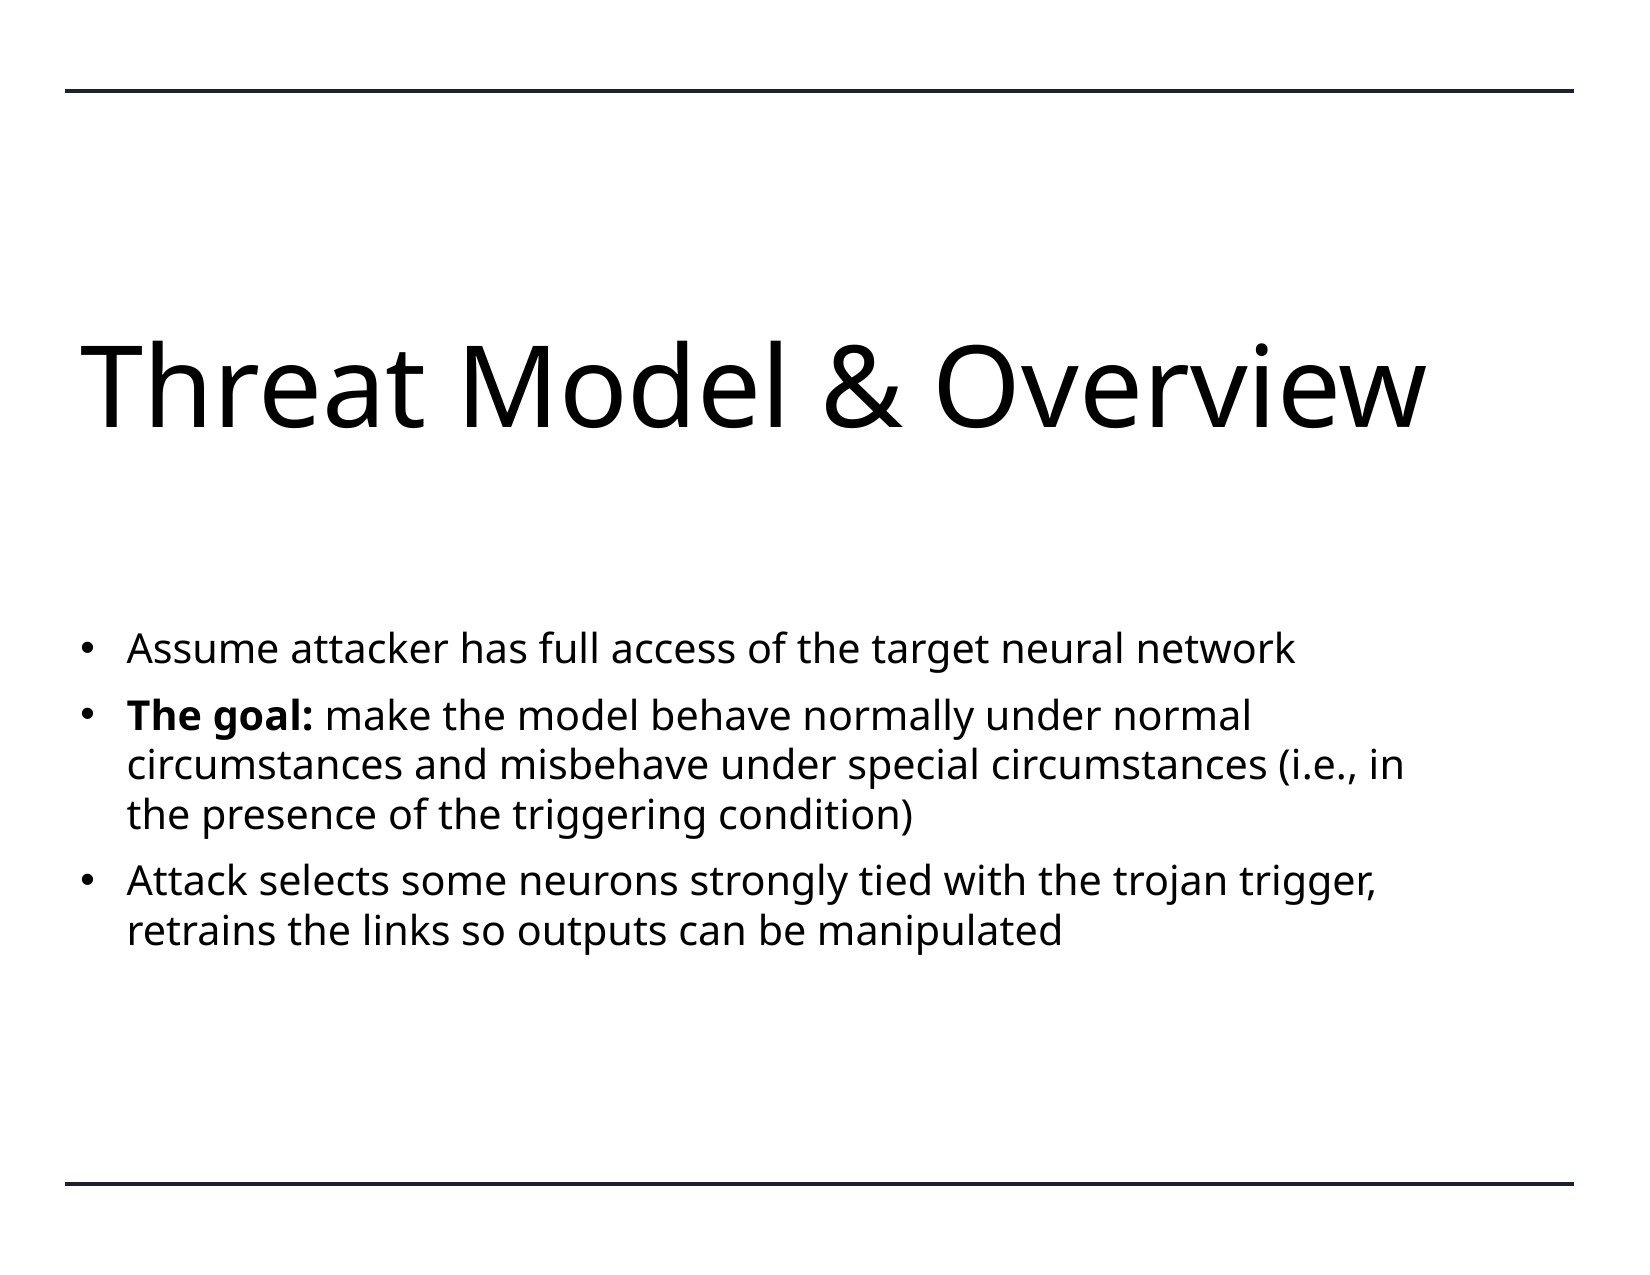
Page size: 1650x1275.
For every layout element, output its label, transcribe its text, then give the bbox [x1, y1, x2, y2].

title Threat Model & Overview [65, 181, 1505, 584]
list Assume attacker has full access of the target neural network The goal: make the model behave normally under normal circumstances and misbehave under special circumstances (i.e., in the presence of the triggering condition) Attack selects some neurons strongly tied with the trojan trigger, retrains the links so outputs can be manipulated [65, 614, 1488, 1094]
